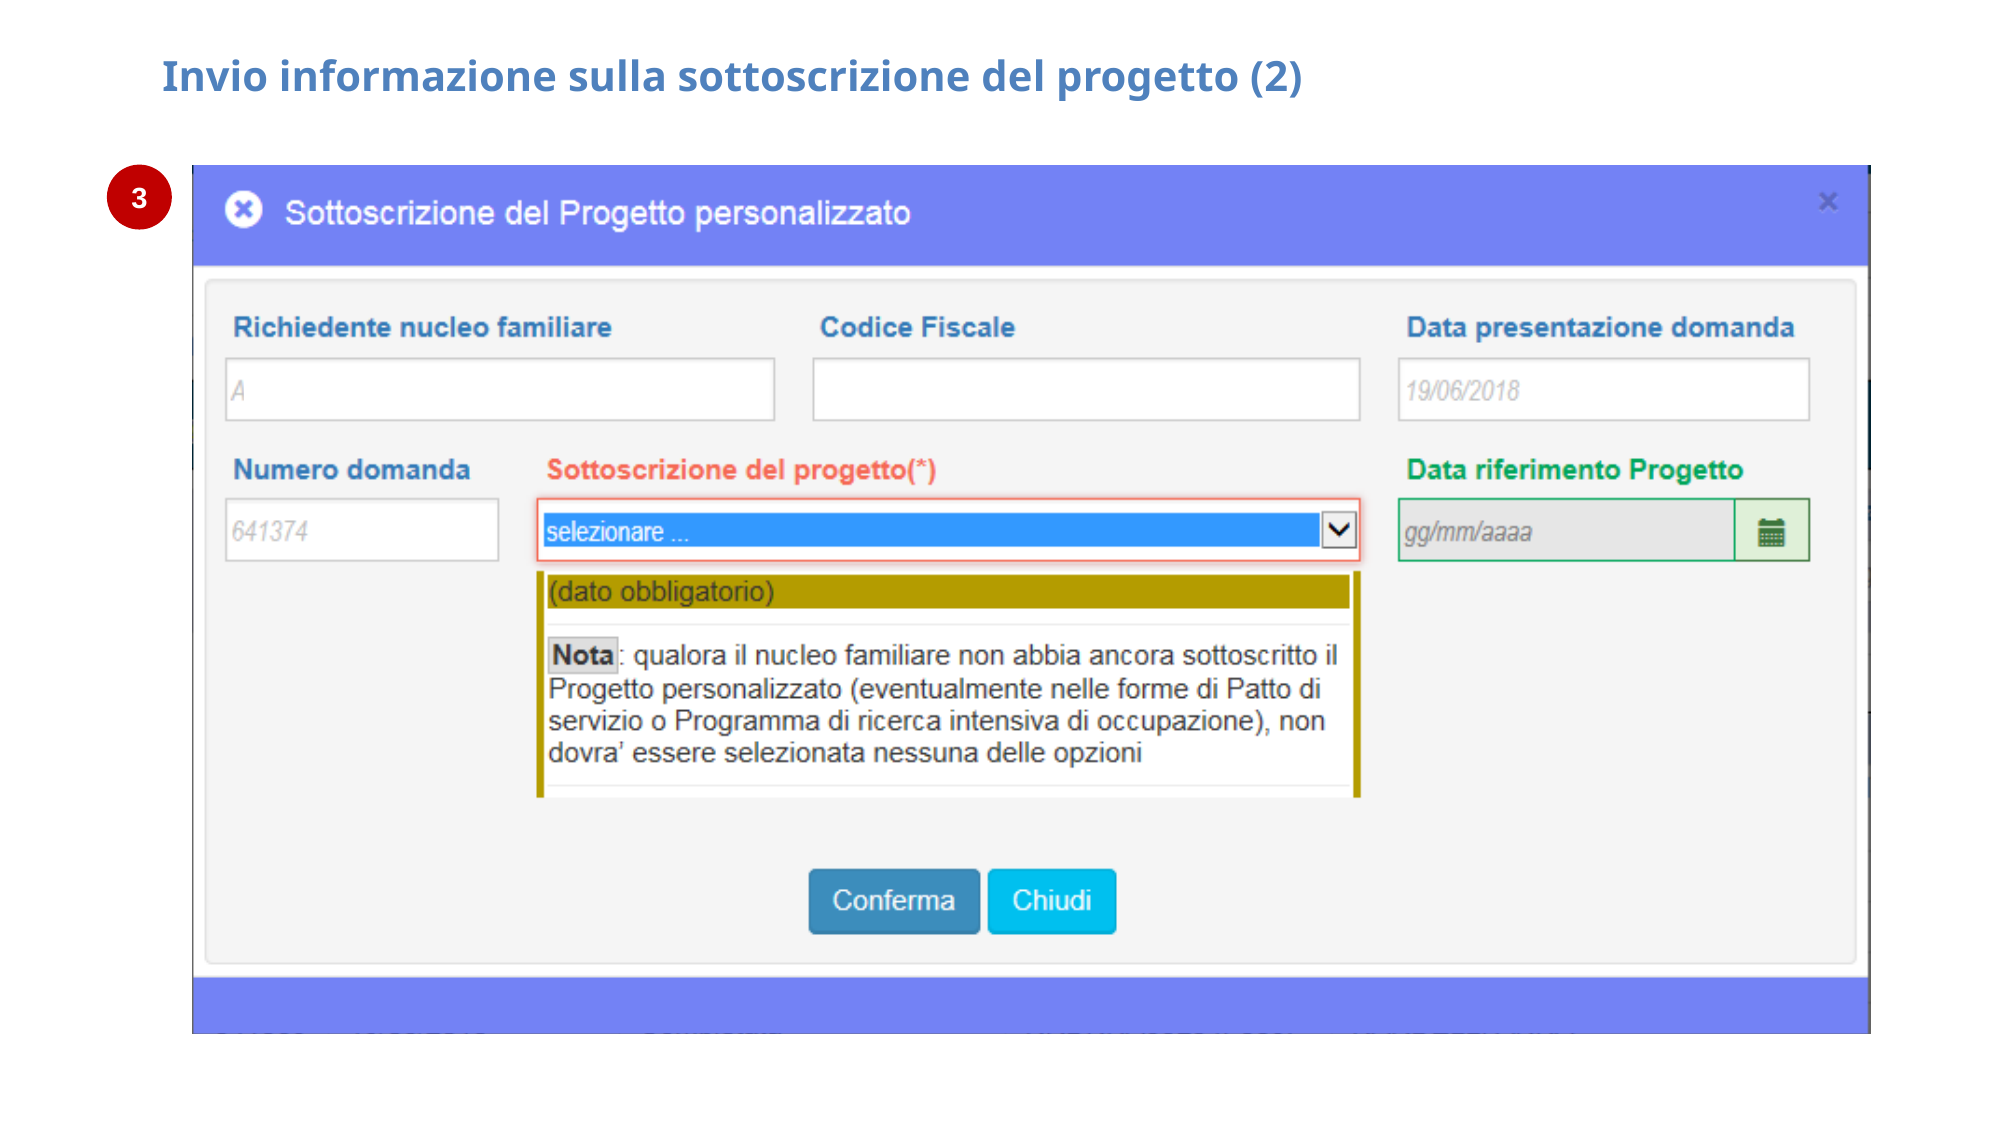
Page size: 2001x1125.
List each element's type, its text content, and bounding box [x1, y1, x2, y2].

text_box 3 [105, 163, 173, 231]
picture [191, 164, 1872, 1034]
text_box Invio informazione sulla sottoscrizione del progetto (2) [147, 42, 1329, 133]
